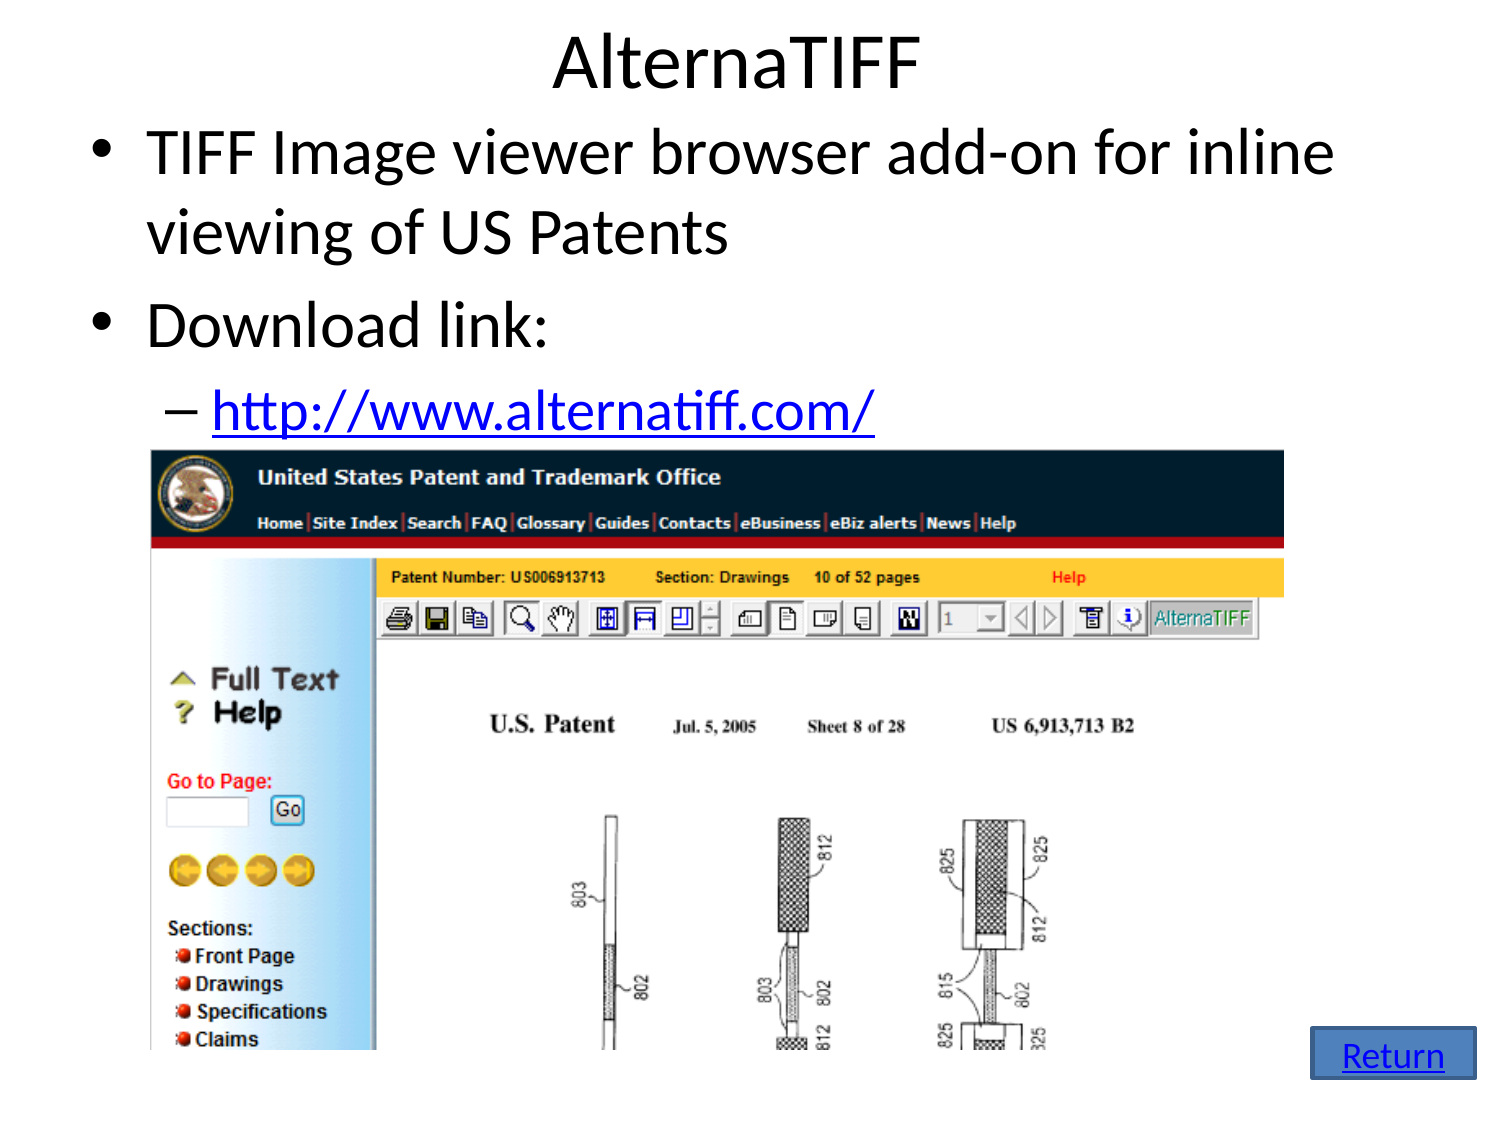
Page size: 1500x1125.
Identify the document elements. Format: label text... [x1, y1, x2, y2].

picture [149, 449, 1284, 1051]
title AlternaTIFF [62, 1, 1413, 113]
list TIFF Image viewer browser add-on for inline viewing of US Patents Download link: http://www.alternatiff.com/ [75, 99, 1425, 500]
text_box Return [1310, 1026, 1477, 1080]
